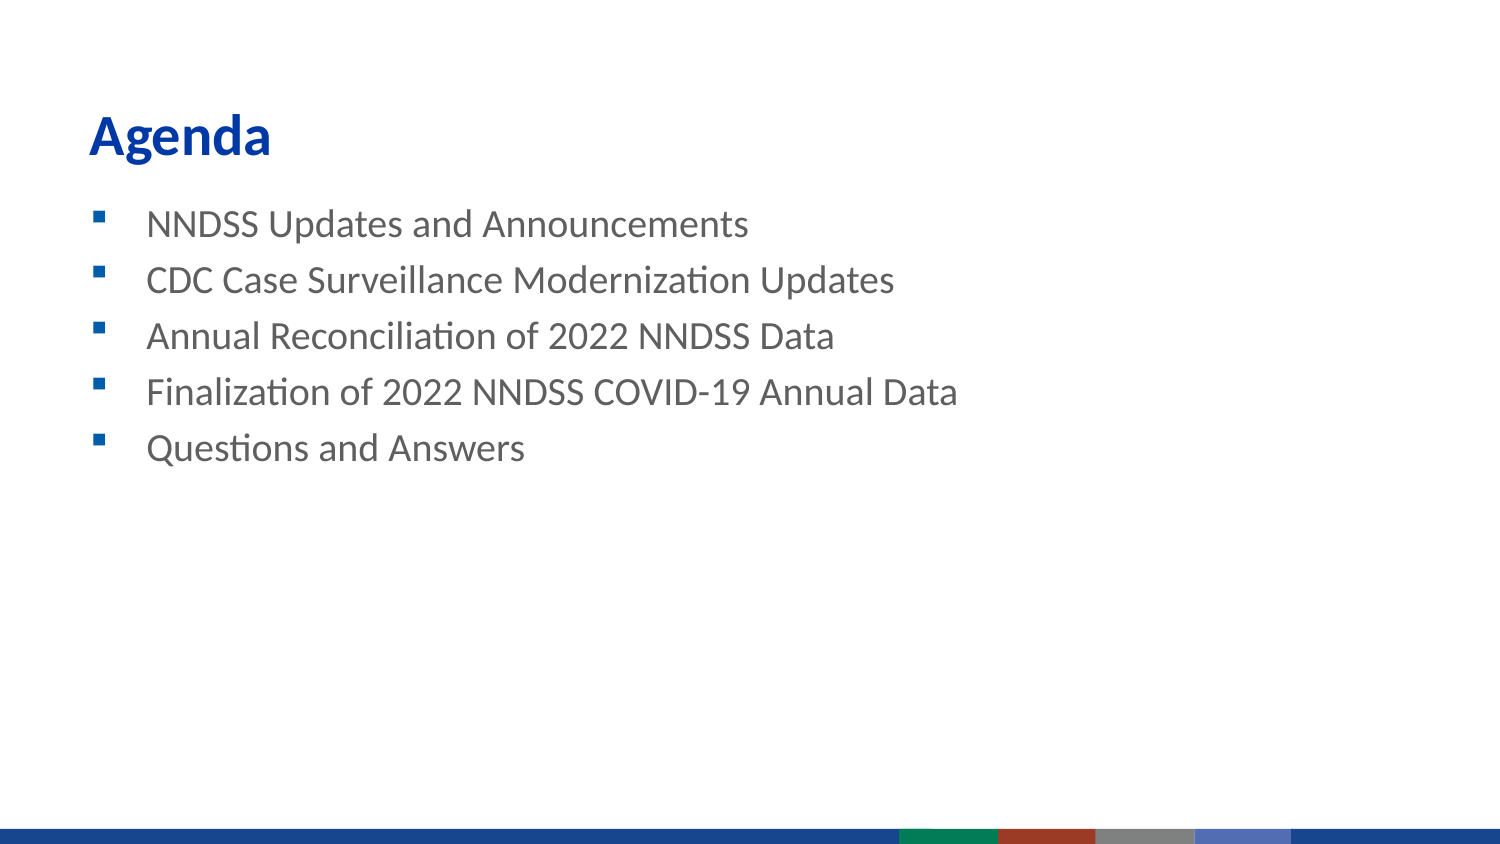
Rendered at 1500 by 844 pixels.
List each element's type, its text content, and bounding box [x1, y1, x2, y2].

list NNDSS Updates and Announcements CDC Case Surveillance Modernization Updates Annual Reconciliation of 2022 NNDSS Data Finalization of 2022 NNDSS COVID-19 Annual Data Questions and Answers [75, 190, 1282, 739]
title Agenda [75, 33, 1425, 175]
